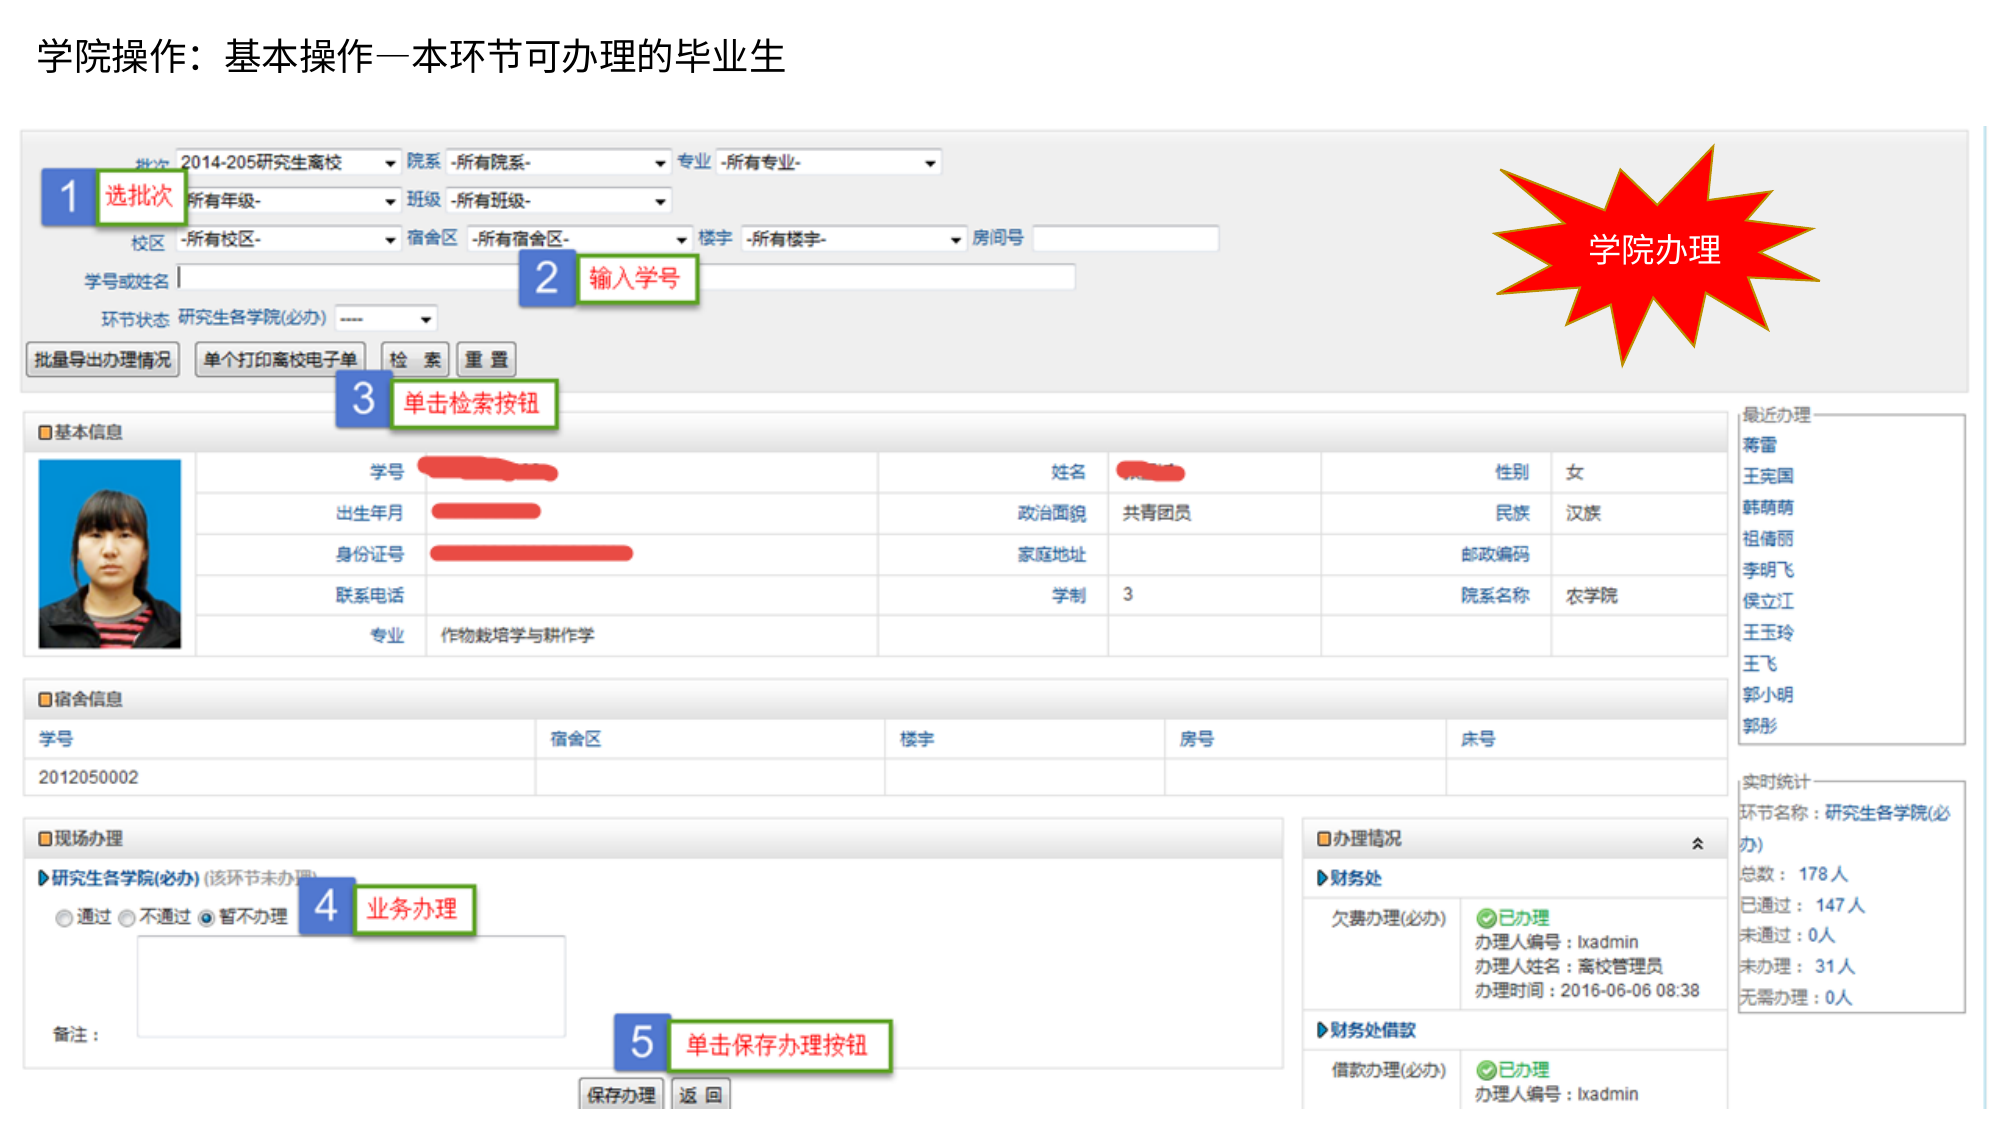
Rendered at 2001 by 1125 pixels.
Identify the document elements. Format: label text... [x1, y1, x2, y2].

picture [15, 126, 1993, 1109]
text_box 学院操作：基本操作—本环节可办理的毕业生 [22, 25, 831, 86]
